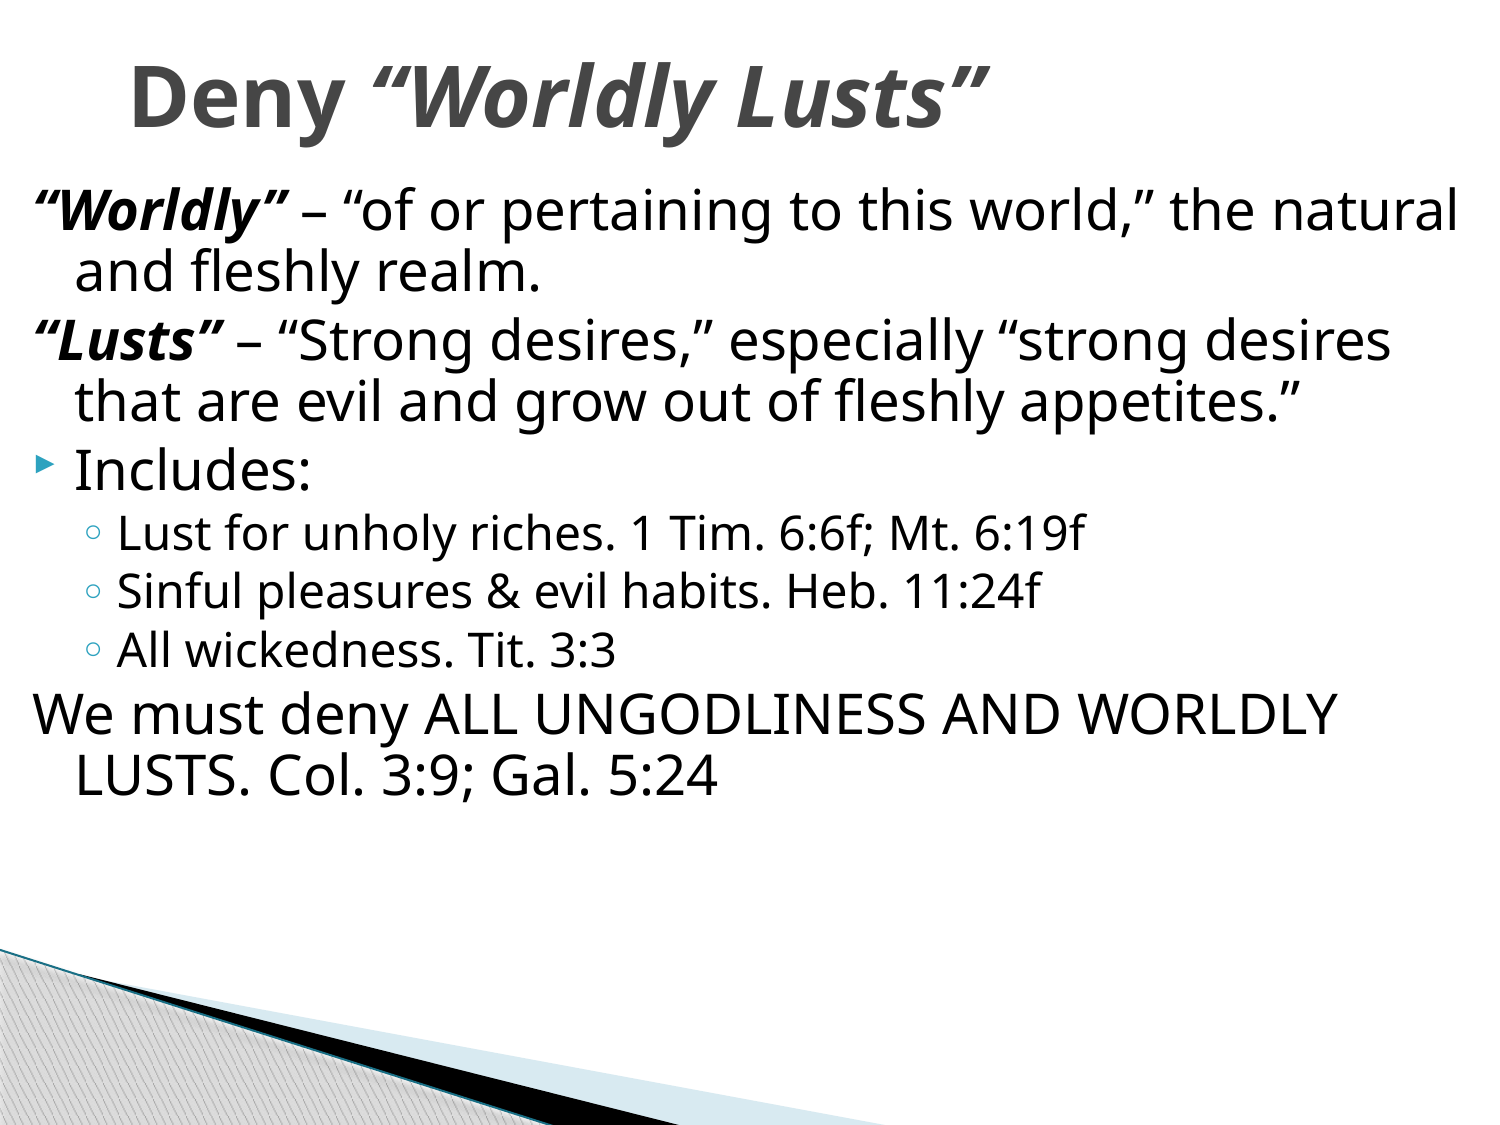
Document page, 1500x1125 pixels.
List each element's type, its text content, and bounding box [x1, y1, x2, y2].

list “Worldly” – “of or pertaining to this world,” the natural and fleshly realm. “Lusts” – “Strong desires,” especially “strong desires that are evil and grow out of fleshly appetites.” Includes: Lust for unholy riches. 1 Tim. 6:6f; Mt. 6:19f Sinful pleasures & evil habits. Heb. 11:24f All wickedness. Tit. 3:3 We must deny ALL UNGODLINESS AND WORLDLY LUSTS. Col. 3:9; Gal. 5:24 [0, 174, 1500, 1125]
title Deny “Worldly Lusts” [112, 0, 1388, 188]
